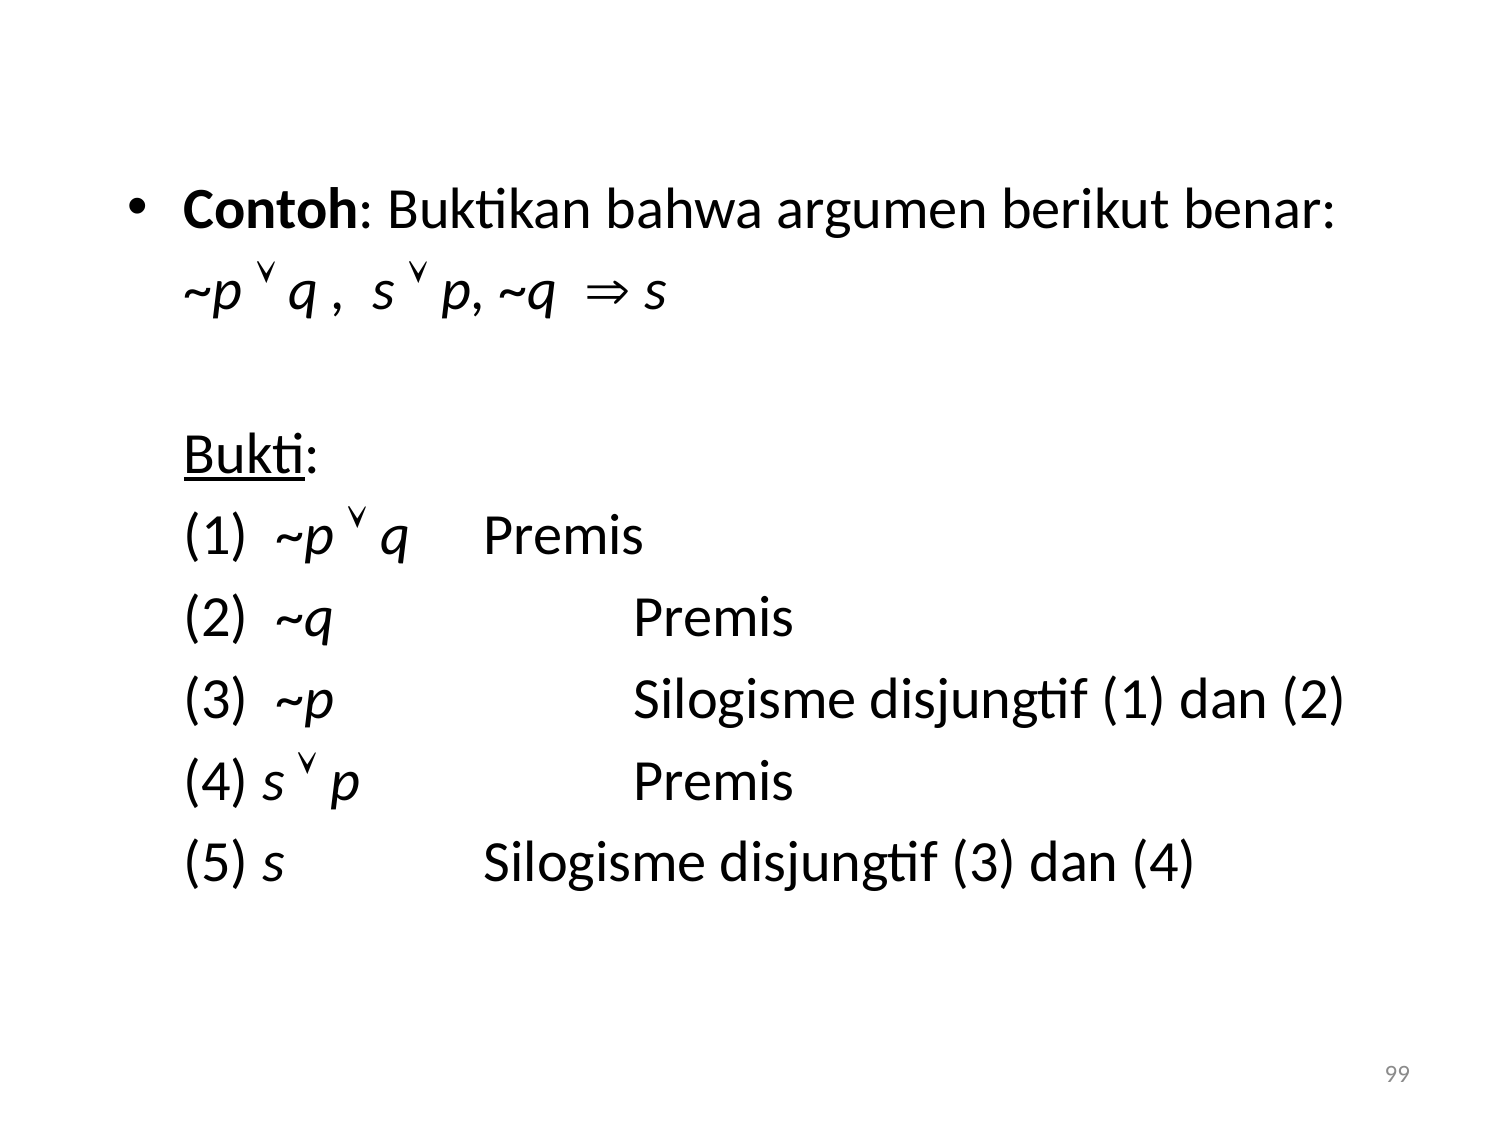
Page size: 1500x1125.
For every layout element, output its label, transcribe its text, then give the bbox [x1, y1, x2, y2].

list Contoh: Buktikan bahwa argumen berikut benar: ~p  q , s  p, ~q  s Bukti: (1) ~p  q Premis (2) ~q Premis (3) ~p Silogisme disjungtif (1) dan (2) (4) s  p Premis (5) s Silogisme disjungtif (3) dan (4) [112, 162, 1450, 1000]
slide_number 99 [1074, 1042, 1425, 1103]
